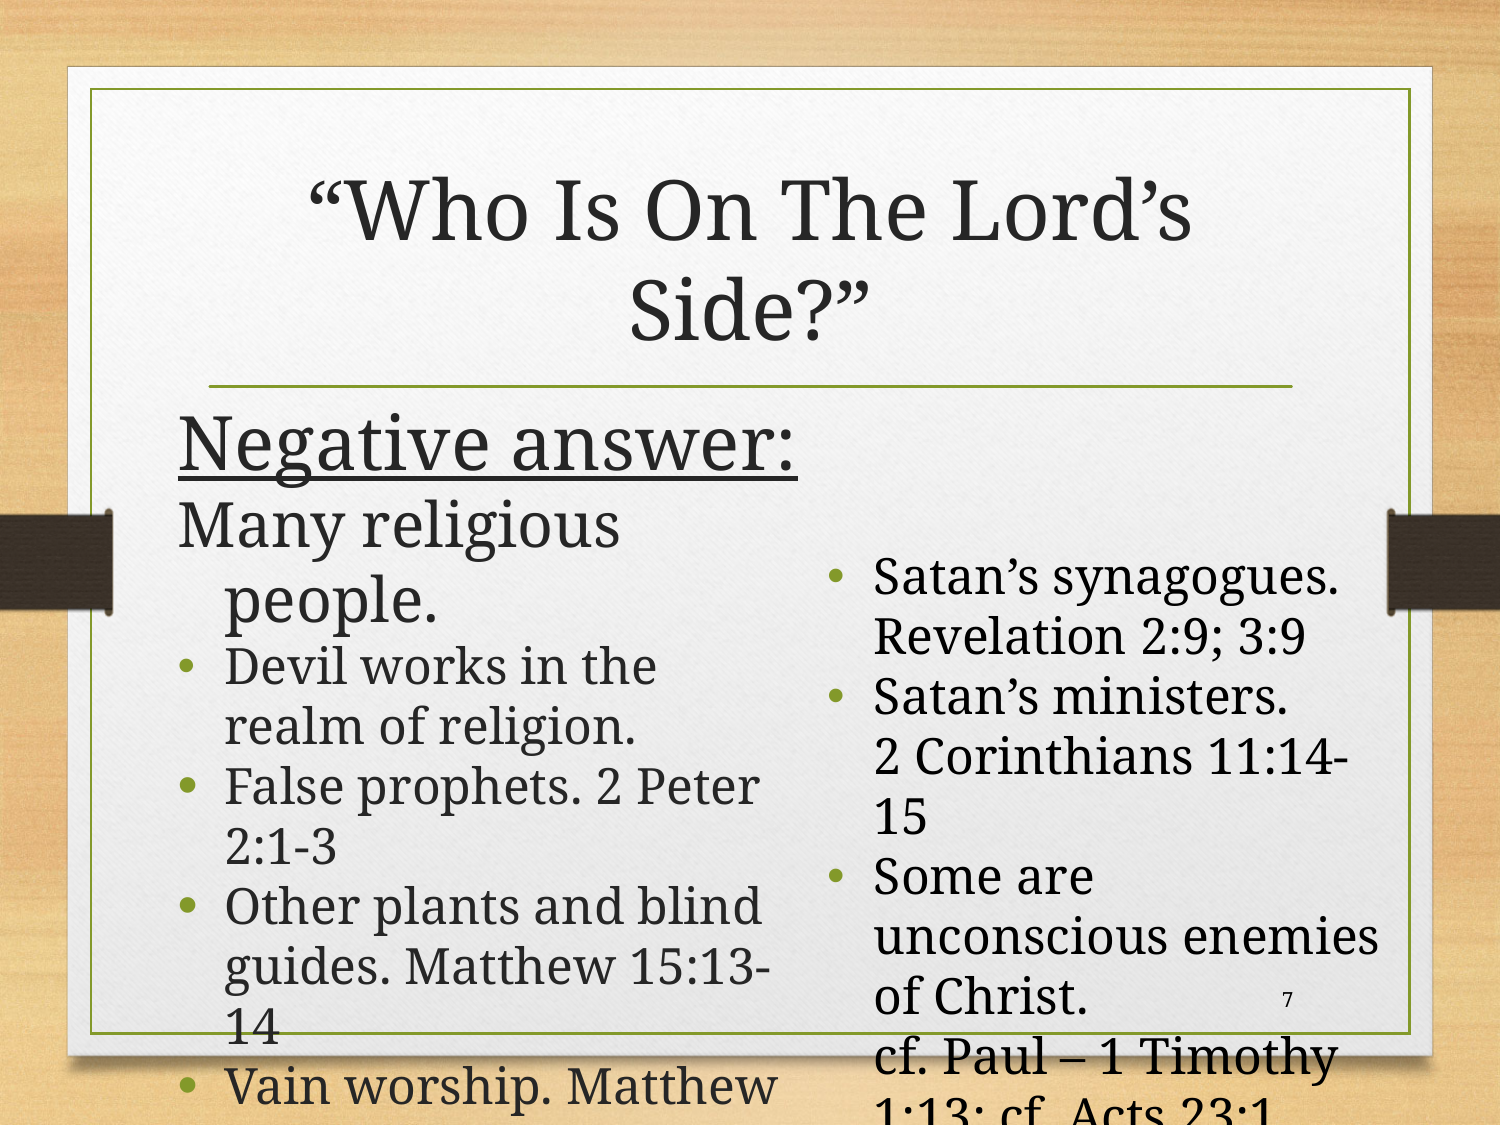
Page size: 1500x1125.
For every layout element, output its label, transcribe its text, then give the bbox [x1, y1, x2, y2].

slide_number 7 [1243, 977, 1309, 1024]
list Negative answer: Many religious people. Devil works in the realm of religion. False prophets. 2 Peter 2:1-3 Other plants and blind guides. Matthew 15:13-14 Vain worship. Matthew 15:9 [162, 387, 825, 1125]
title “Who Is On The Lord’s Side?” [193, 149, 1309, 365]
text_box Satan’s synagogues. Revelation 2:9; 3:9 Satan’s ministers. 2 Corinthians 11:14-15 Some are unconscious enemies of Christ. cf. Paul – 1 Timothy 1:13; cf. Acts 23:1 [812, 537, 1400, 1125]
picture [0, 0, 1500, 1125]
